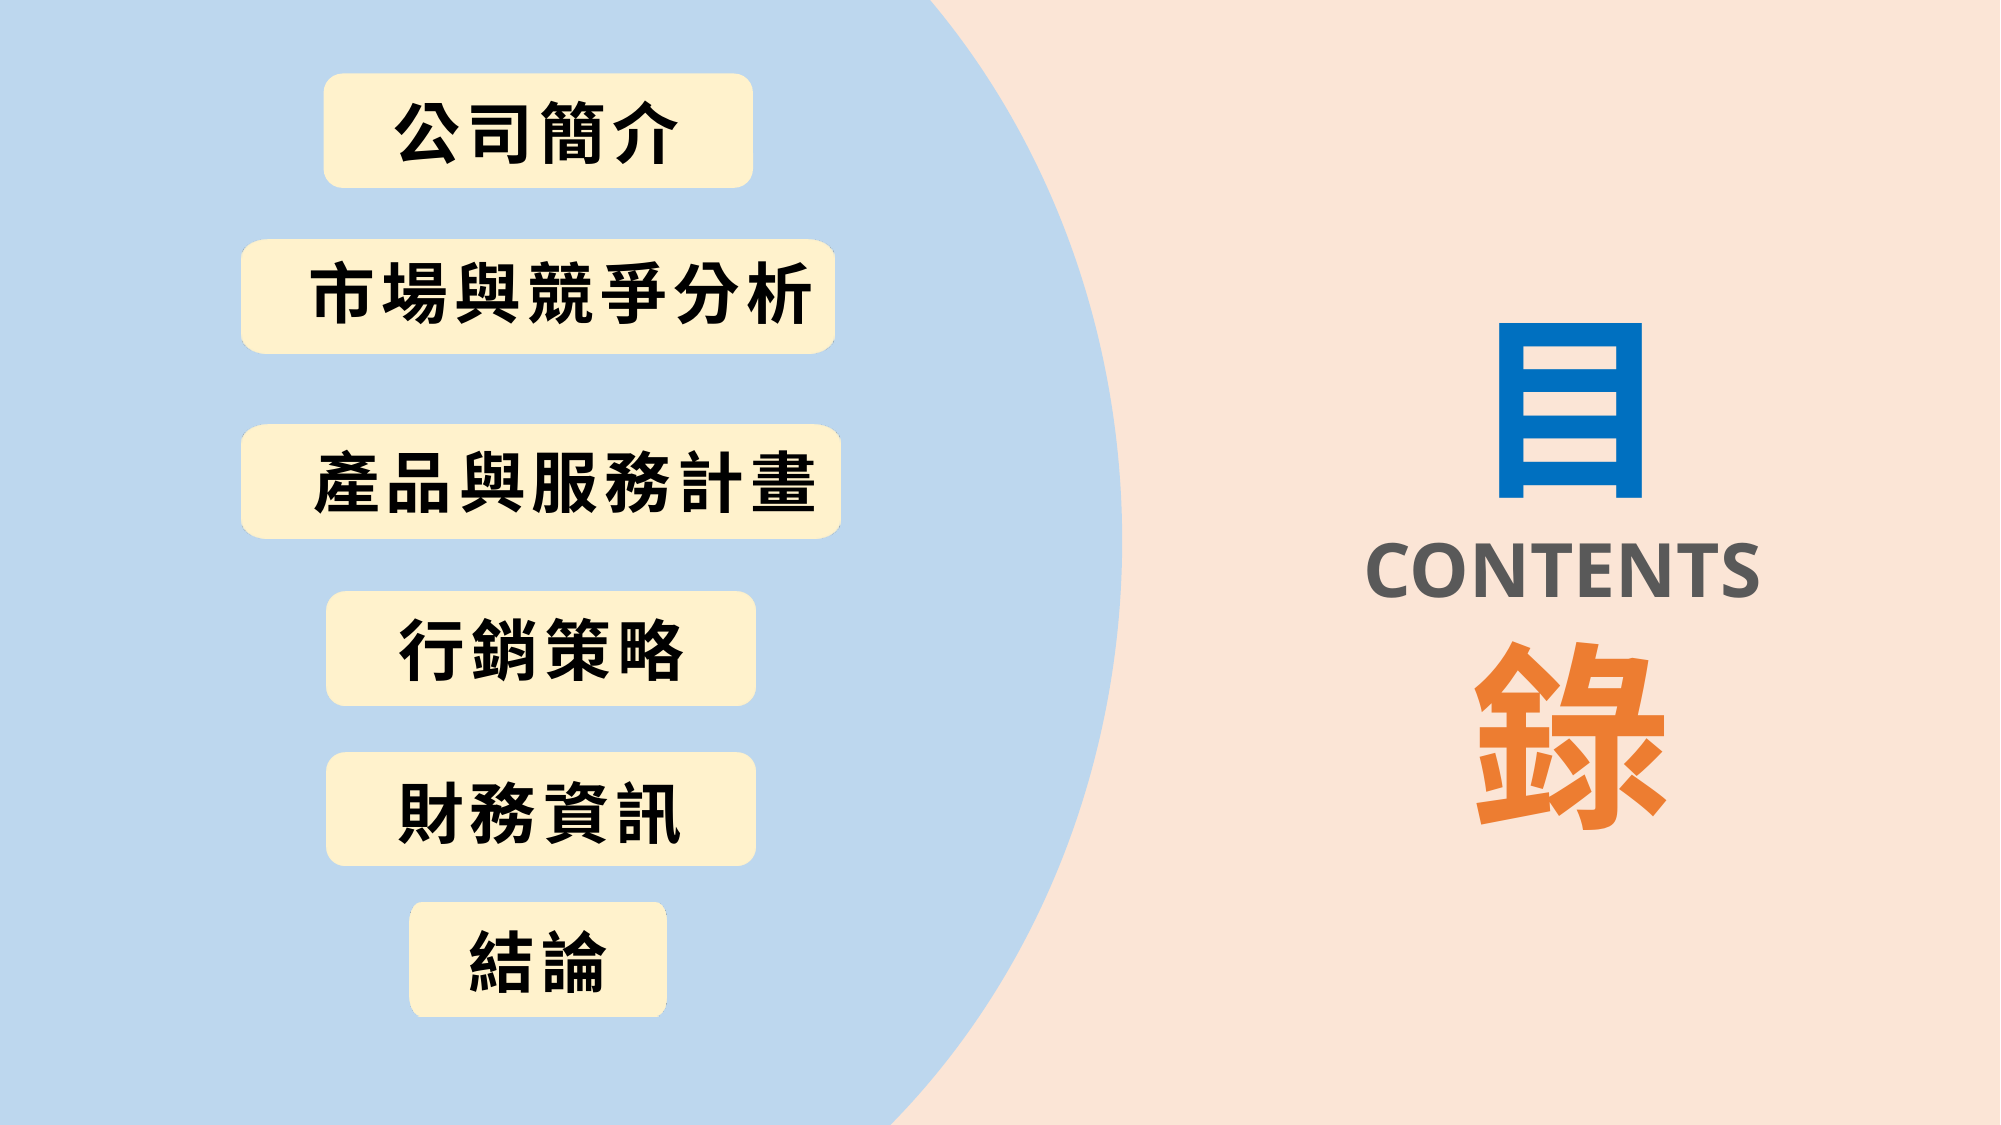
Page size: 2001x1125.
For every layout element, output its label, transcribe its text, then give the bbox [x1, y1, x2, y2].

text_box 目 CONTENTS錄 [1340, 275, 1803, 861]
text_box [323, 73, 841, 188]
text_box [326, 591, 756, 706]
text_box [409, 902, 667, 1017]
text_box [326, 752, 756, 867]
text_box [241, 424, 841, 539]
text_box [0, 0, 1124, 1125]
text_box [241, 239, 835, 354]
